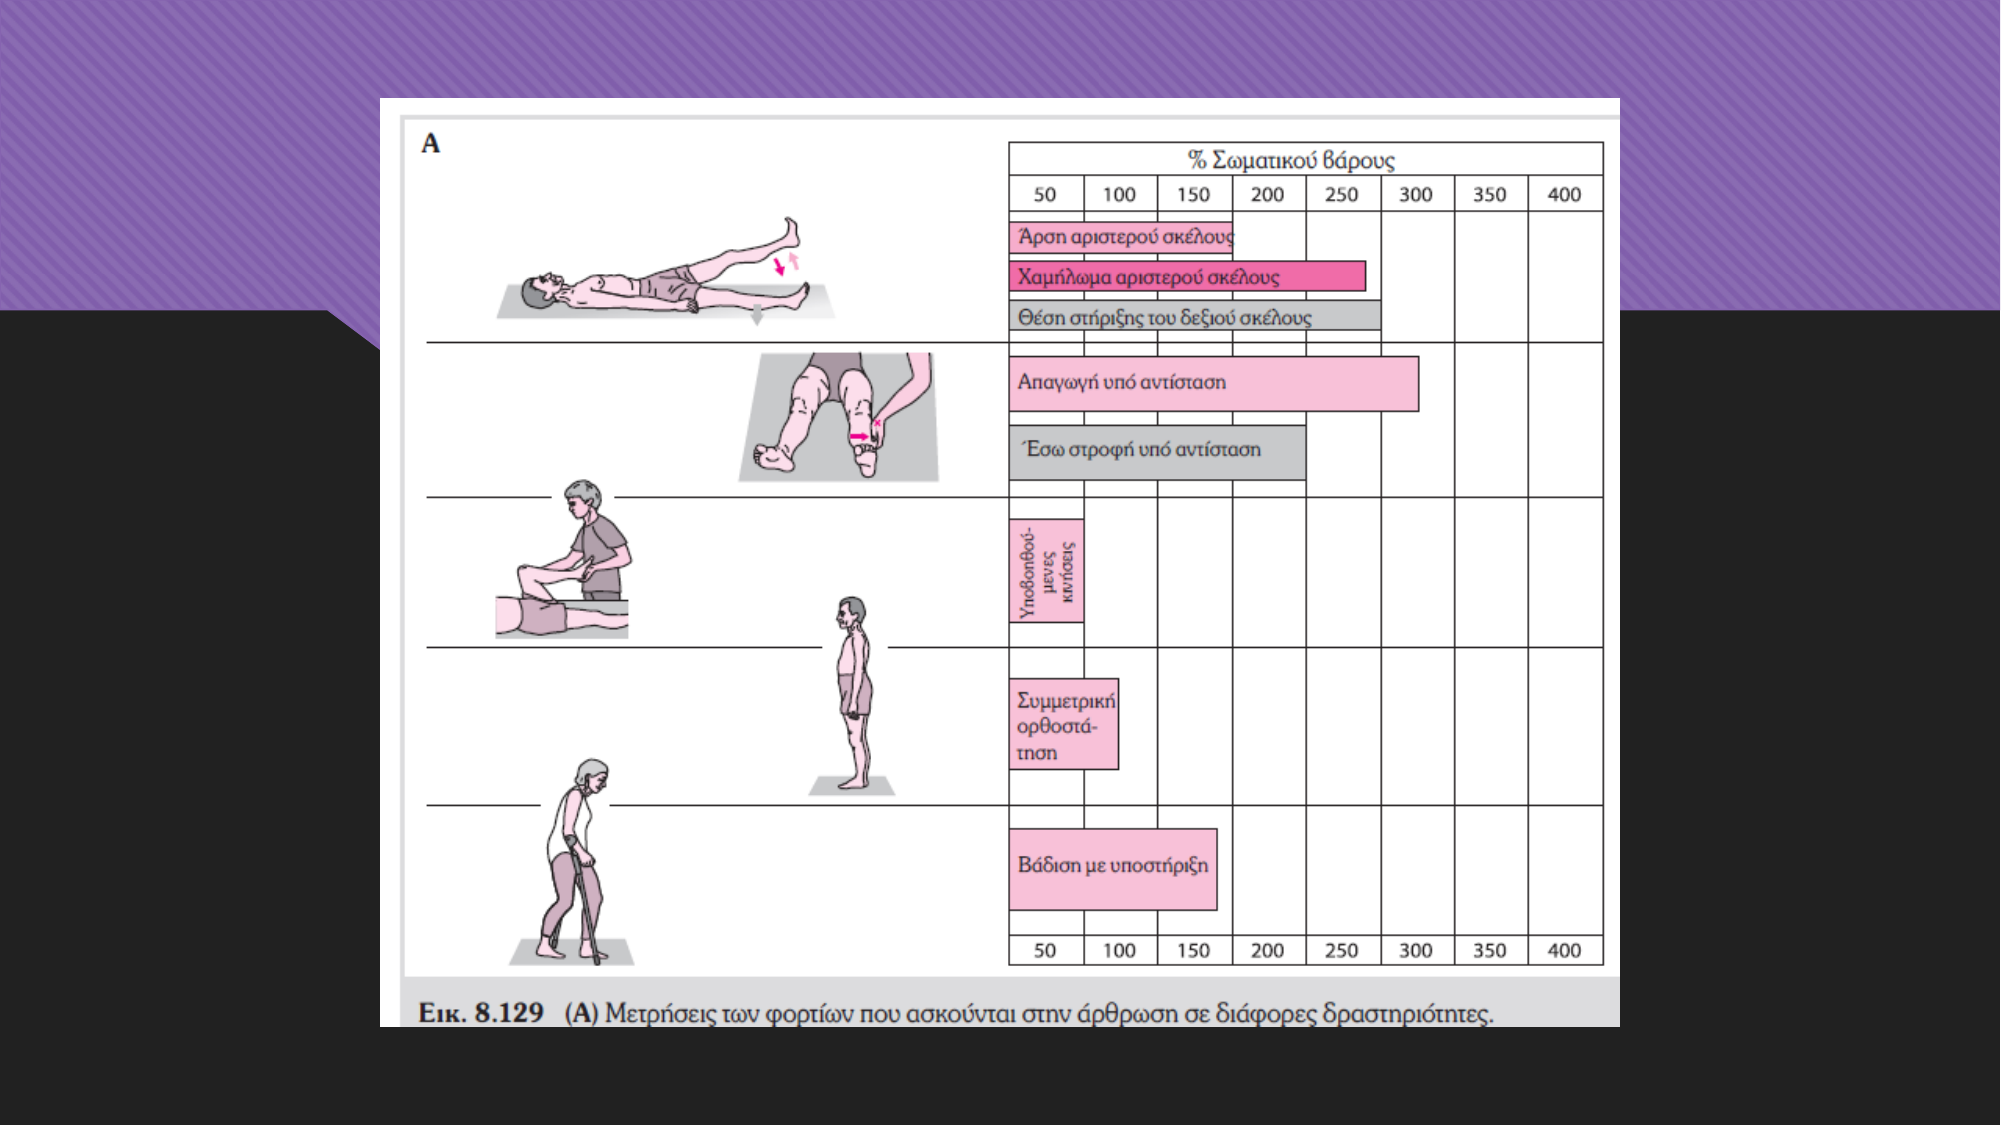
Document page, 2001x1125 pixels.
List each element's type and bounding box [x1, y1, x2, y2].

picture [380, 98, 1620, 1027]
